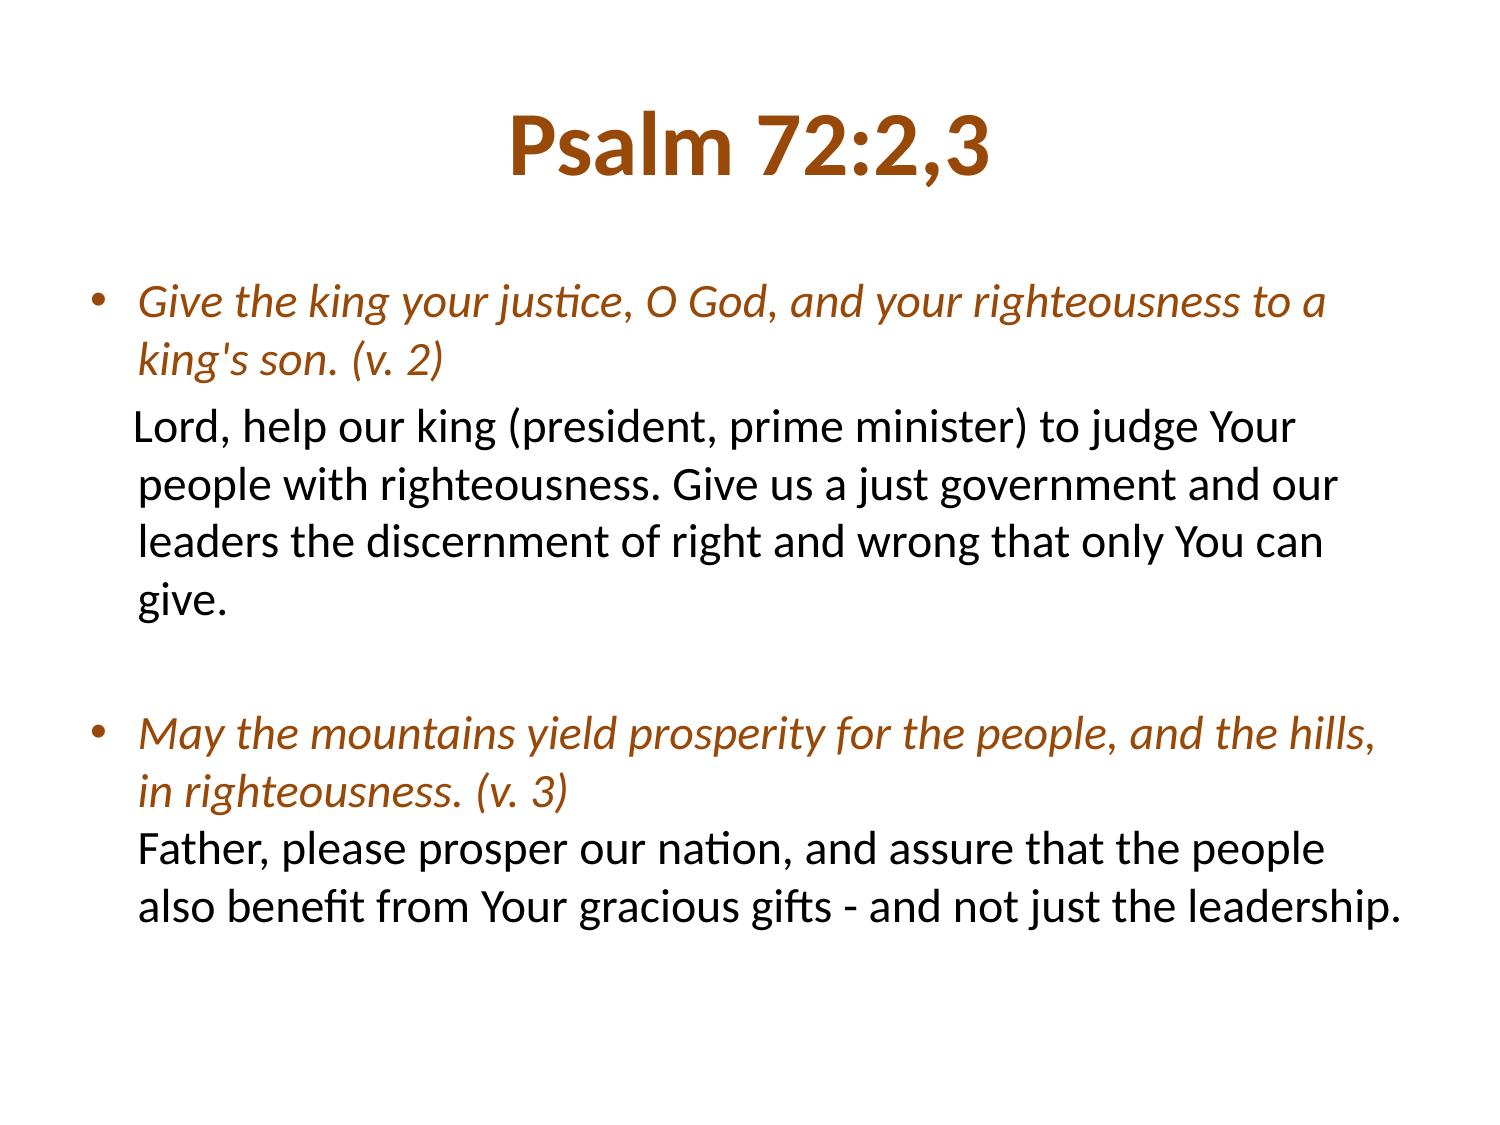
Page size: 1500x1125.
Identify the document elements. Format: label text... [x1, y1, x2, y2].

title Psalm 72:2,3 [75, 45, 1425, 233]
list Give the king your justice, O God, and your righteousness to a king's son. (v. 2) Lord, help our king (president, prime minister) to judge Your people with righteousness. Give us a just government and our leaders the discernment of right and wrong that only You can give. May the mountains yield prosperity for the people, and the hills, in righteousness. (v. 3) Father, please prosper our nation, and assure that the people also benefit from Your gracious gifts - and not just the leadership. [75, 262, 1425, 1005]
